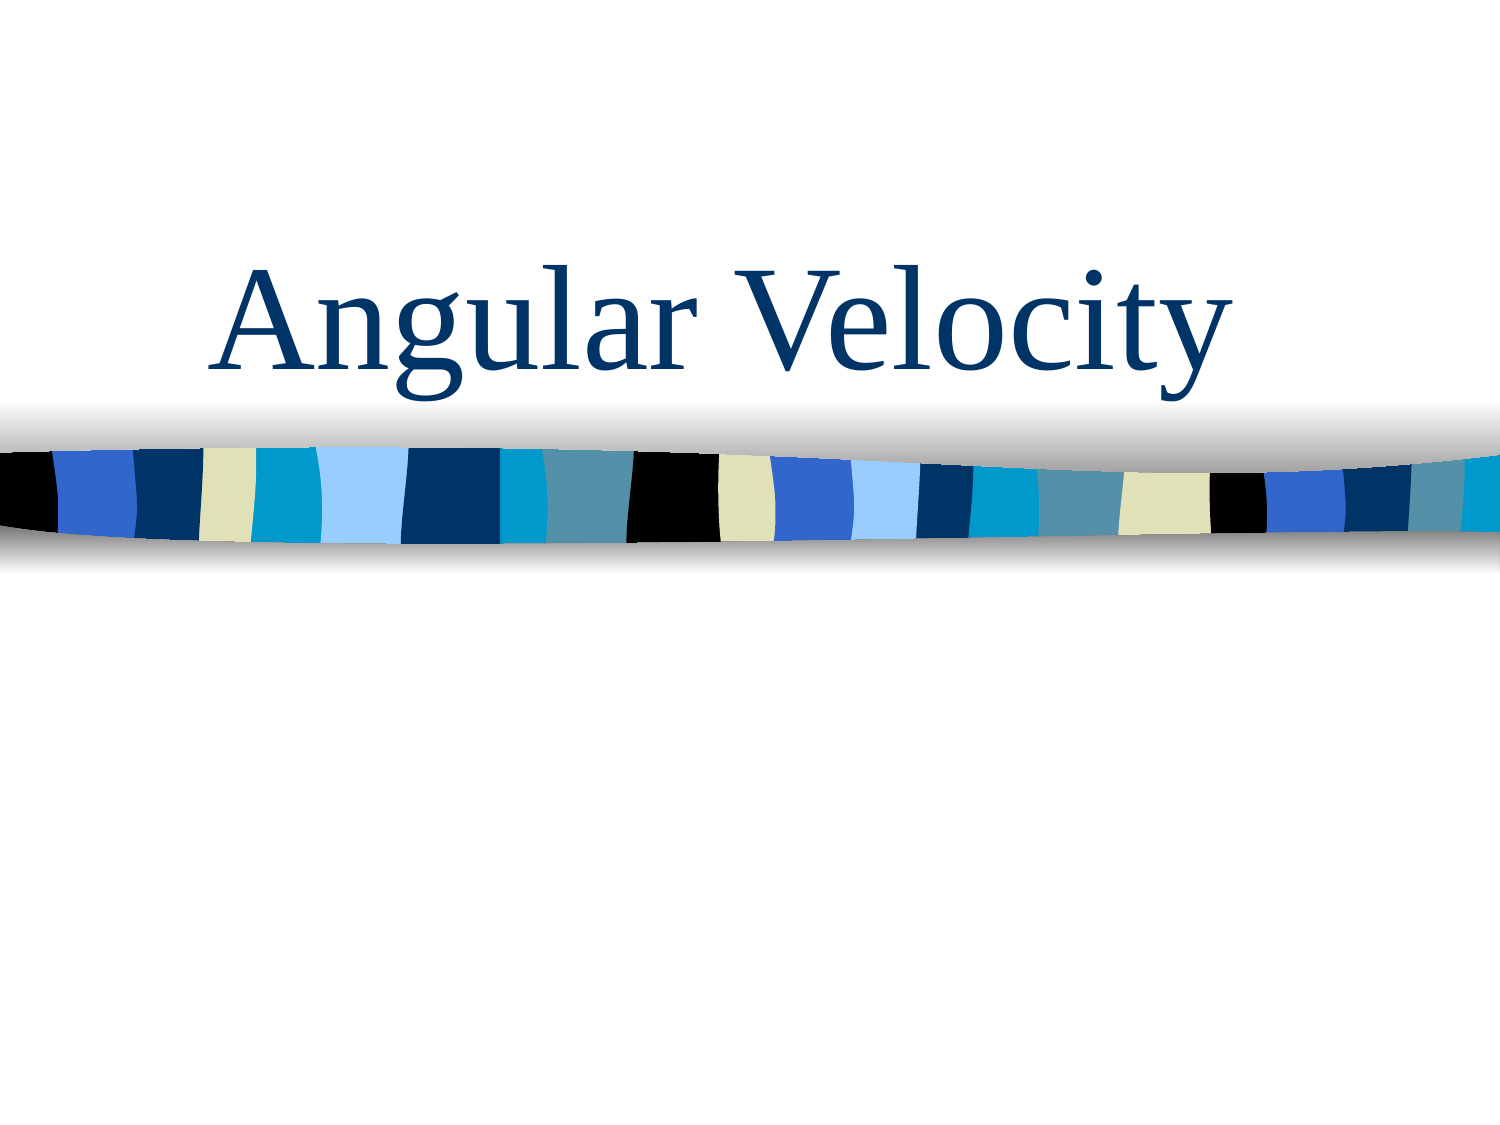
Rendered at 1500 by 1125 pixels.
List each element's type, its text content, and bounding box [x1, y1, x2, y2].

title Angular Velocity [192, 210, 1468, 408]
